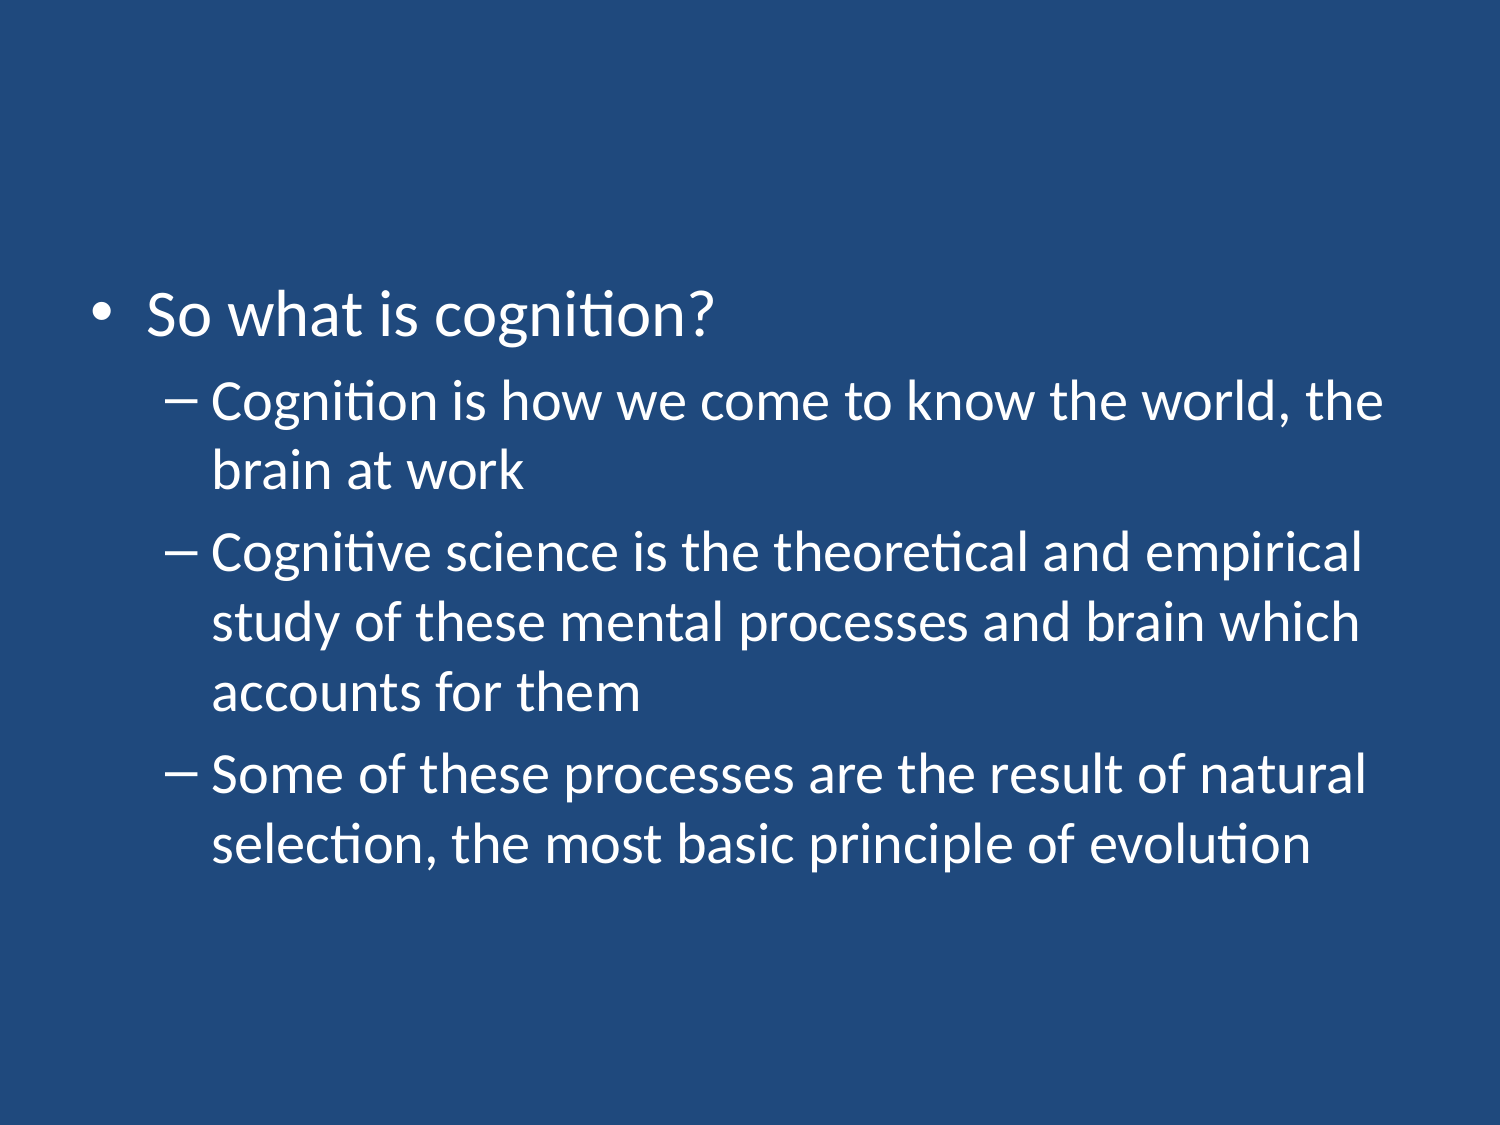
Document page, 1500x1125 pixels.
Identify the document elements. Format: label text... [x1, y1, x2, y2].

list So what is cognition? Cognition is how we come to know the world, the brain at work Cognitive science is the theoretical and empirical study of these mental processes and brain which accounts for them Some of these processes are the result of natural selection, the most basic principle of evolution [75, 262, 1425, 1005]
